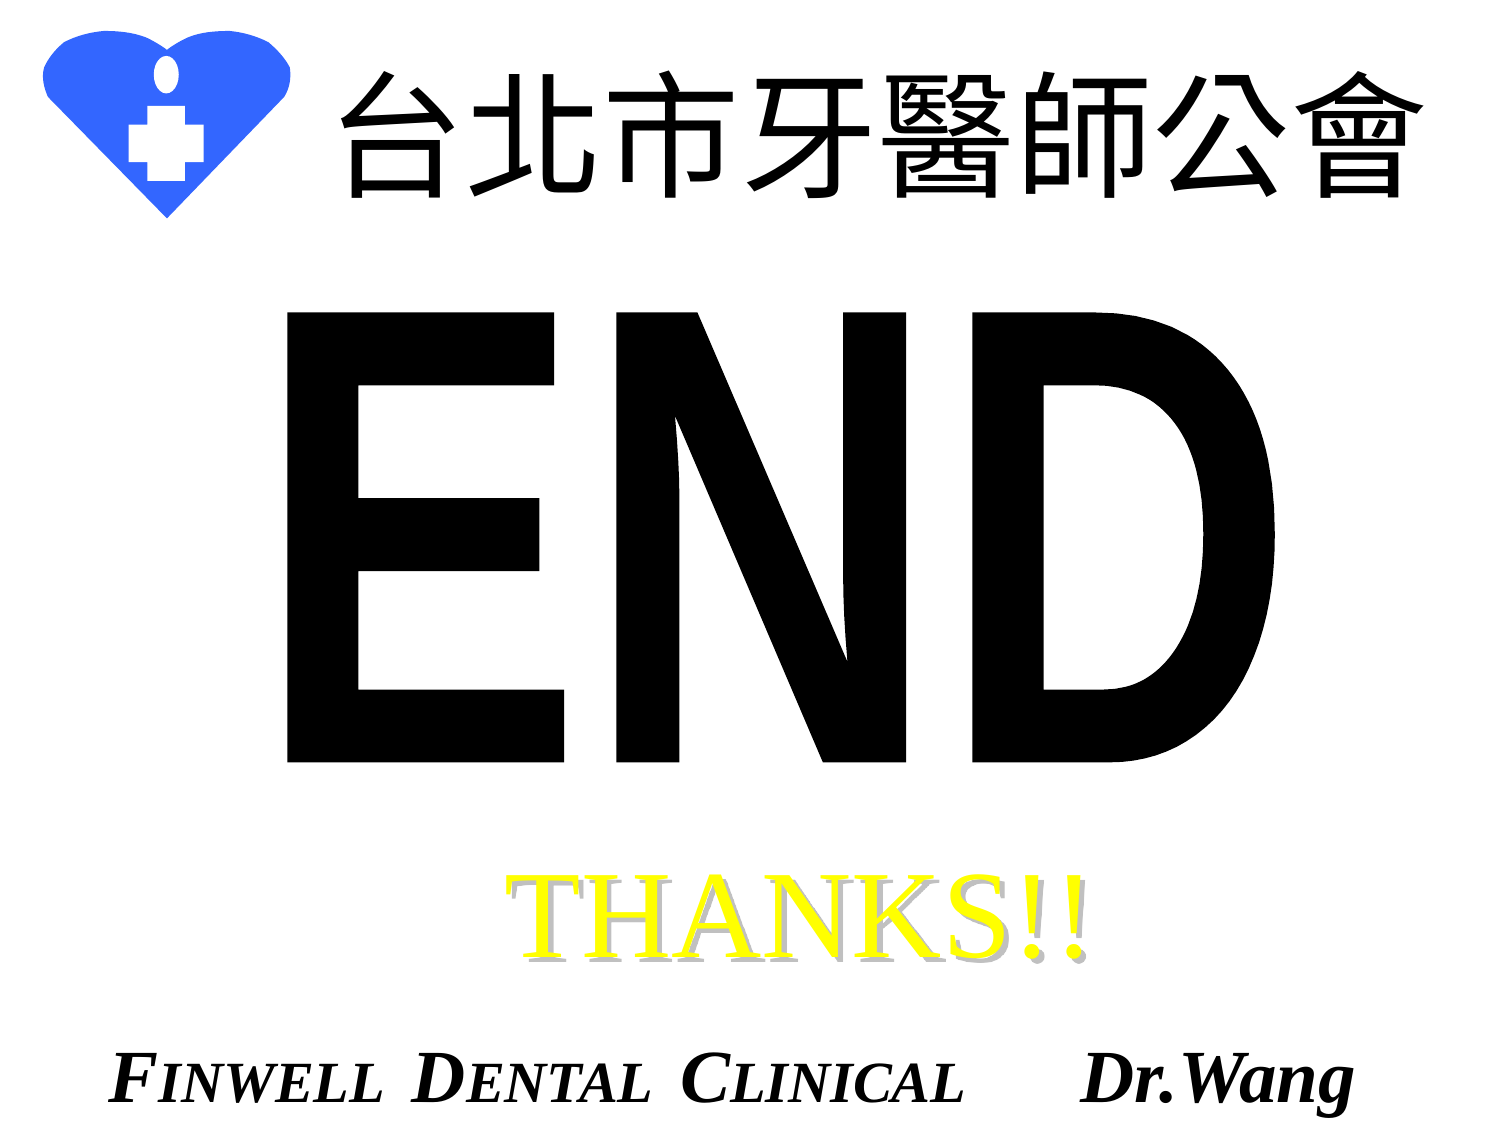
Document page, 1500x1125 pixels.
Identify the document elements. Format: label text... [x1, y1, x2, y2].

text_box [42, 30, 291, 219]
text_box THANKS!! [99, 824, 1500, 990]
text_box [153, 55, 179, 94]
text_box [128, 105, 204, 181]
text_box 台北市牙醫師公會 [312, 42, 1500, 223]
text_box FINWELL DENTAL CLINICAL Dr.Wang [0, 1019, 1500, 1125]
